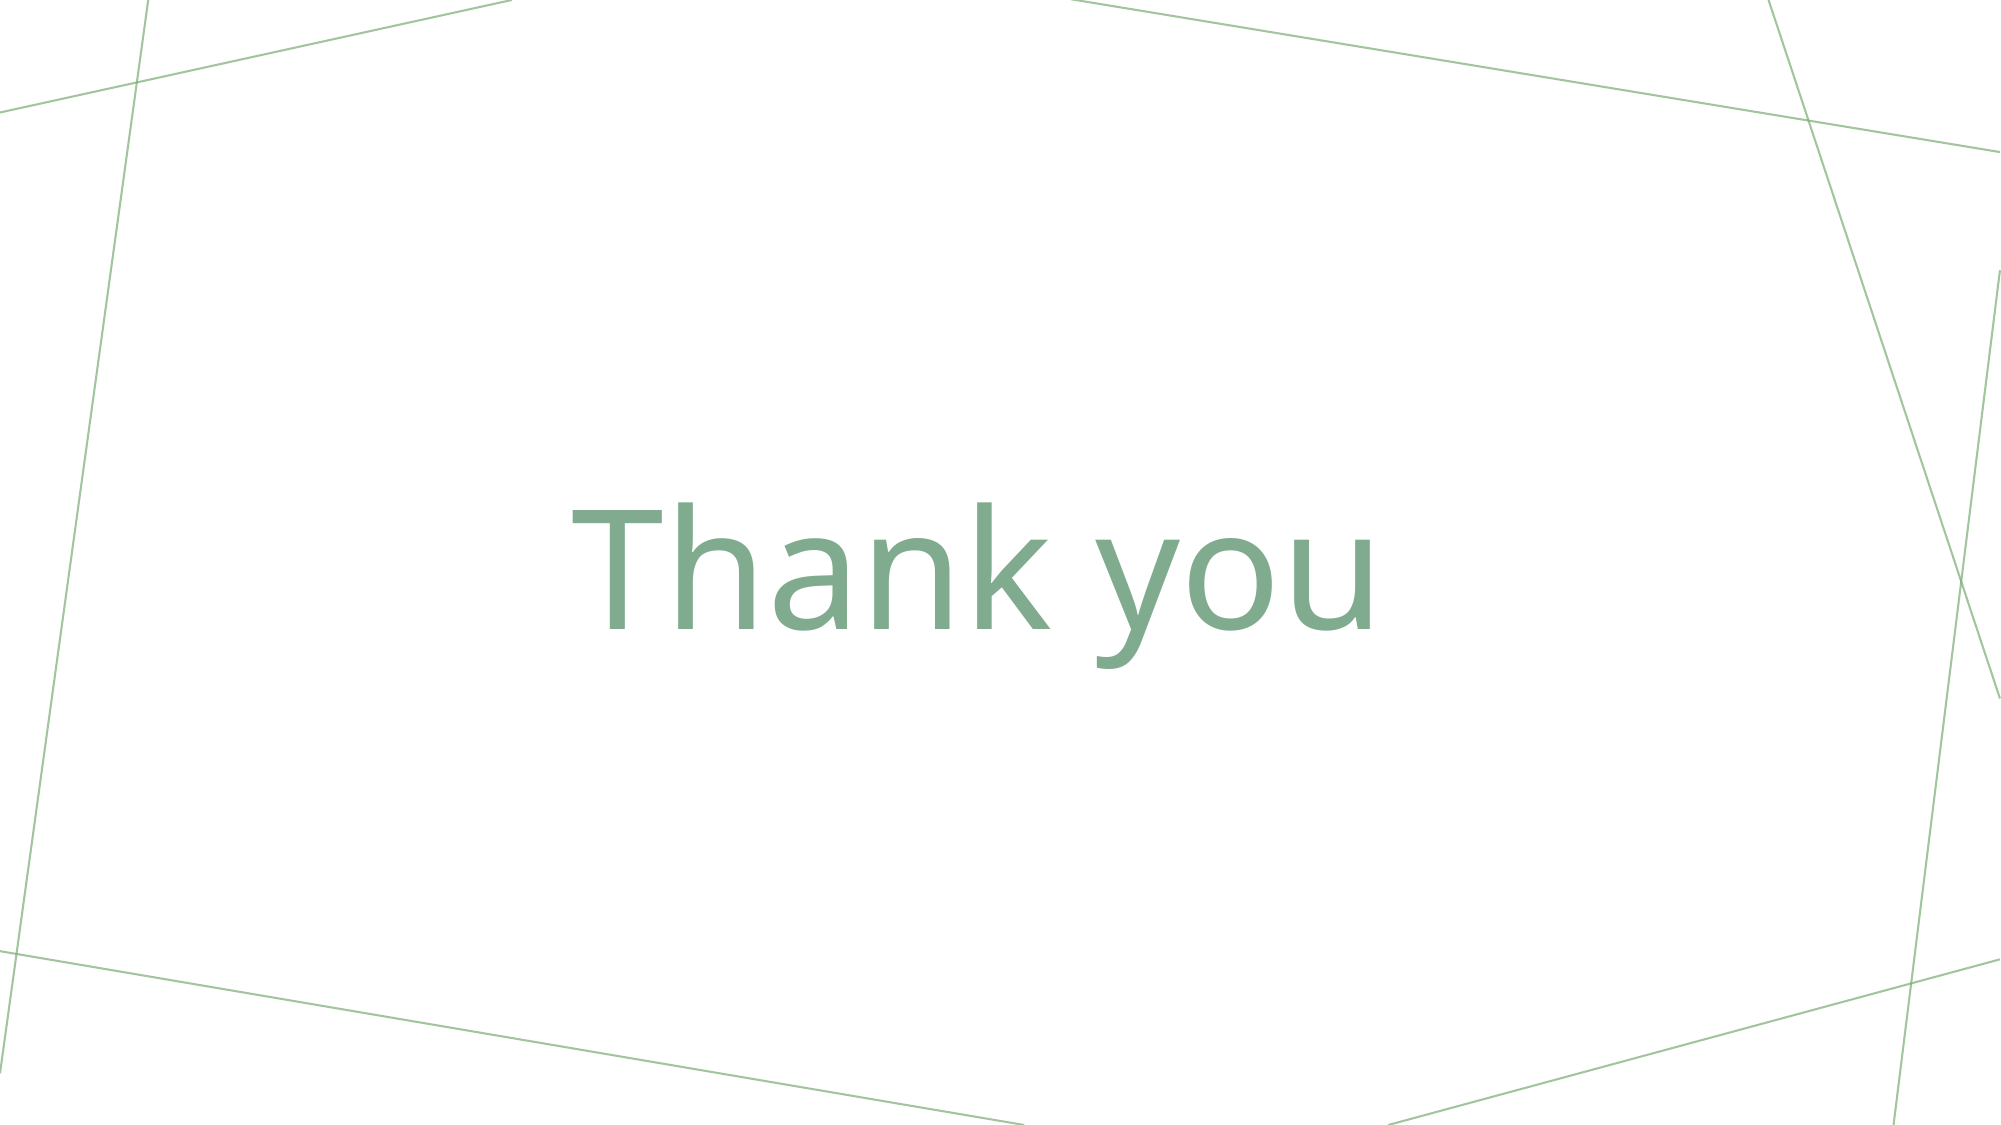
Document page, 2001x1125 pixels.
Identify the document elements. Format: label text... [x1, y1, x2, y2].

list Thank you [187, 232, 1813, 893]
